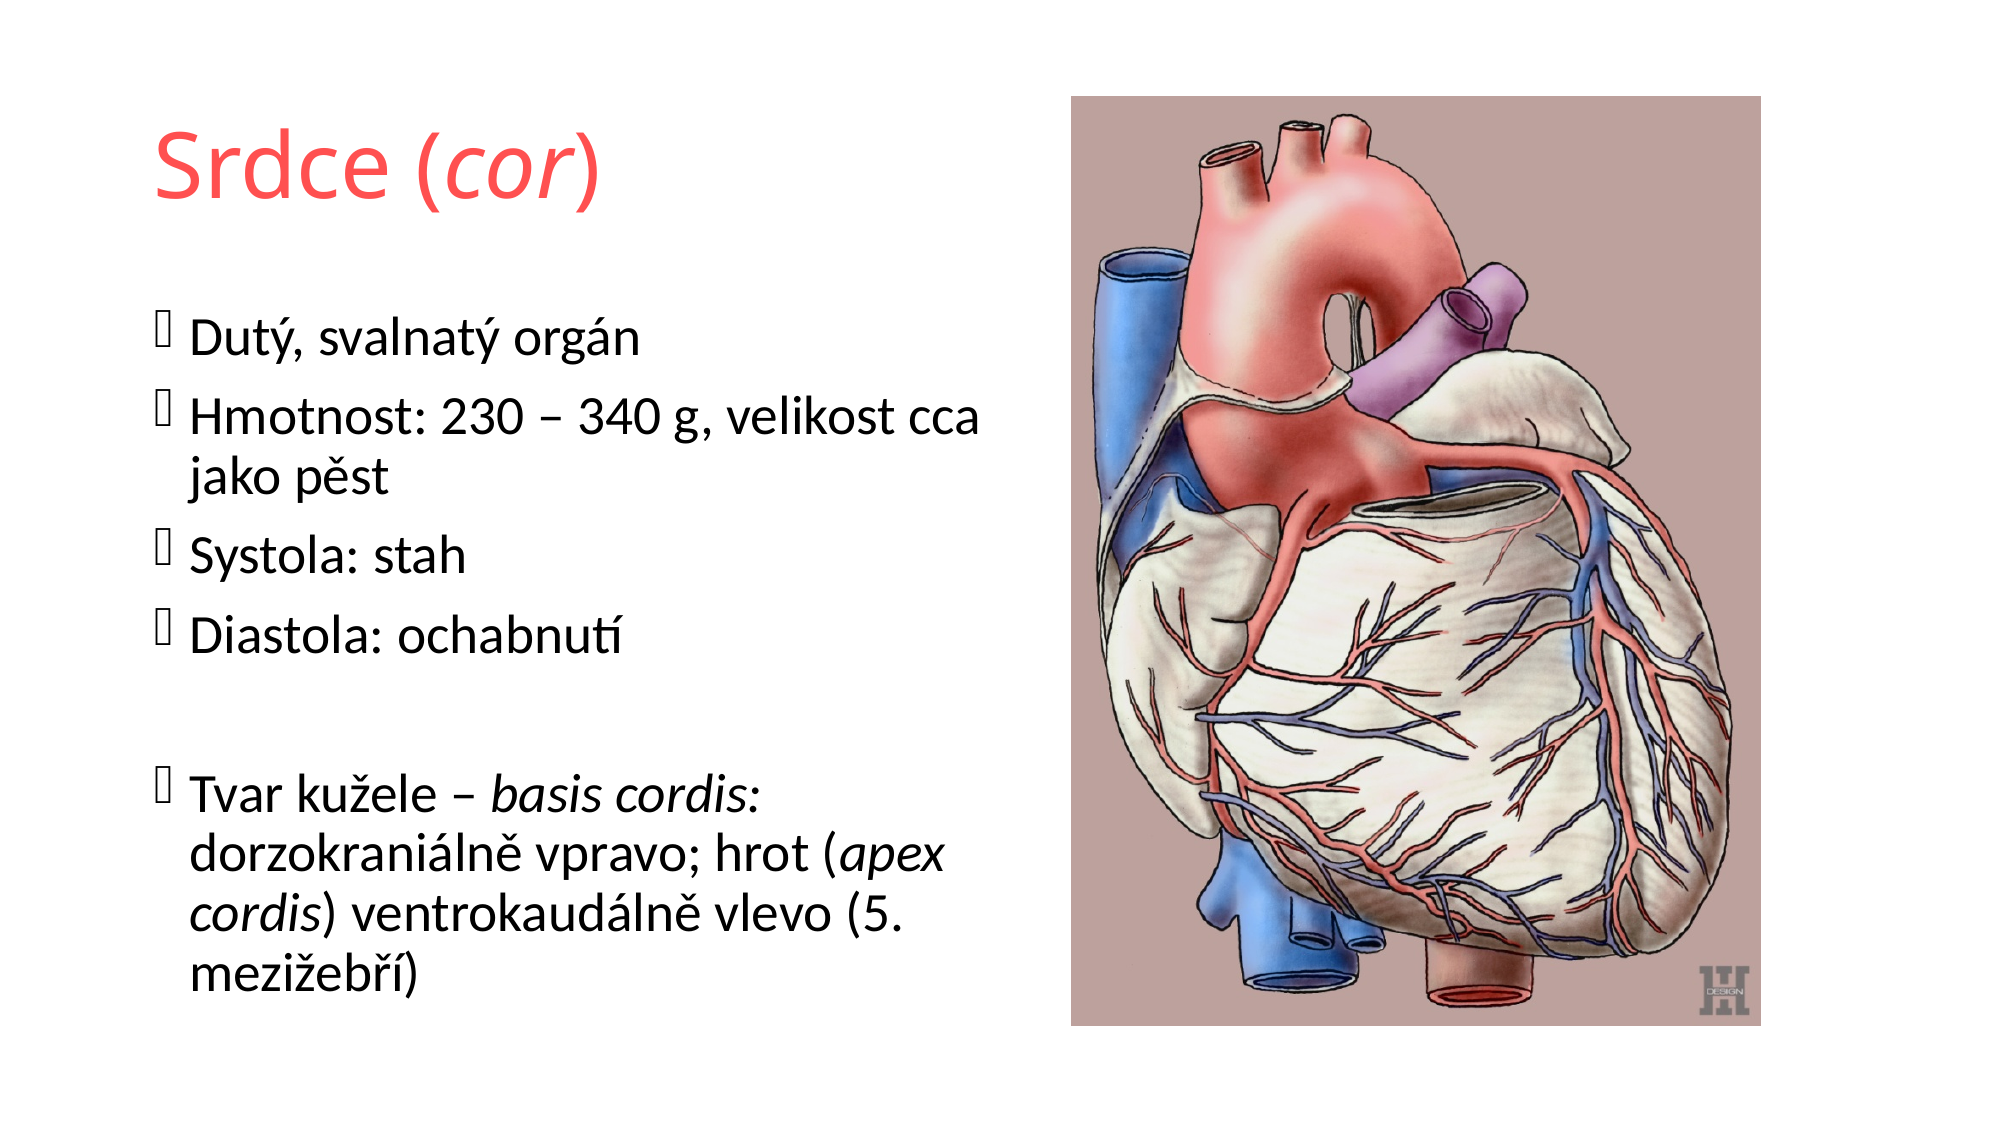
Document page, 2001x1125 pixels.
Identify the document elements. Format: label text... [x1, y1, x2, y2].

picture [1071, 96, 1761, 1026]
list Dutý, svalnatý orgán Hmotnost: 230 – 340 g, velikost cca jako pěst Systola: stah Diastola: ochabnutí Tvar kužele – basis cordis: dorzokraniálně vpravo; hrot (apex cordis) ventrokaudálně vlevo (5. mezižebří) [138, 299, 1024, 1014]
title Srdce (cor) [138, 60, 1864, 278]
